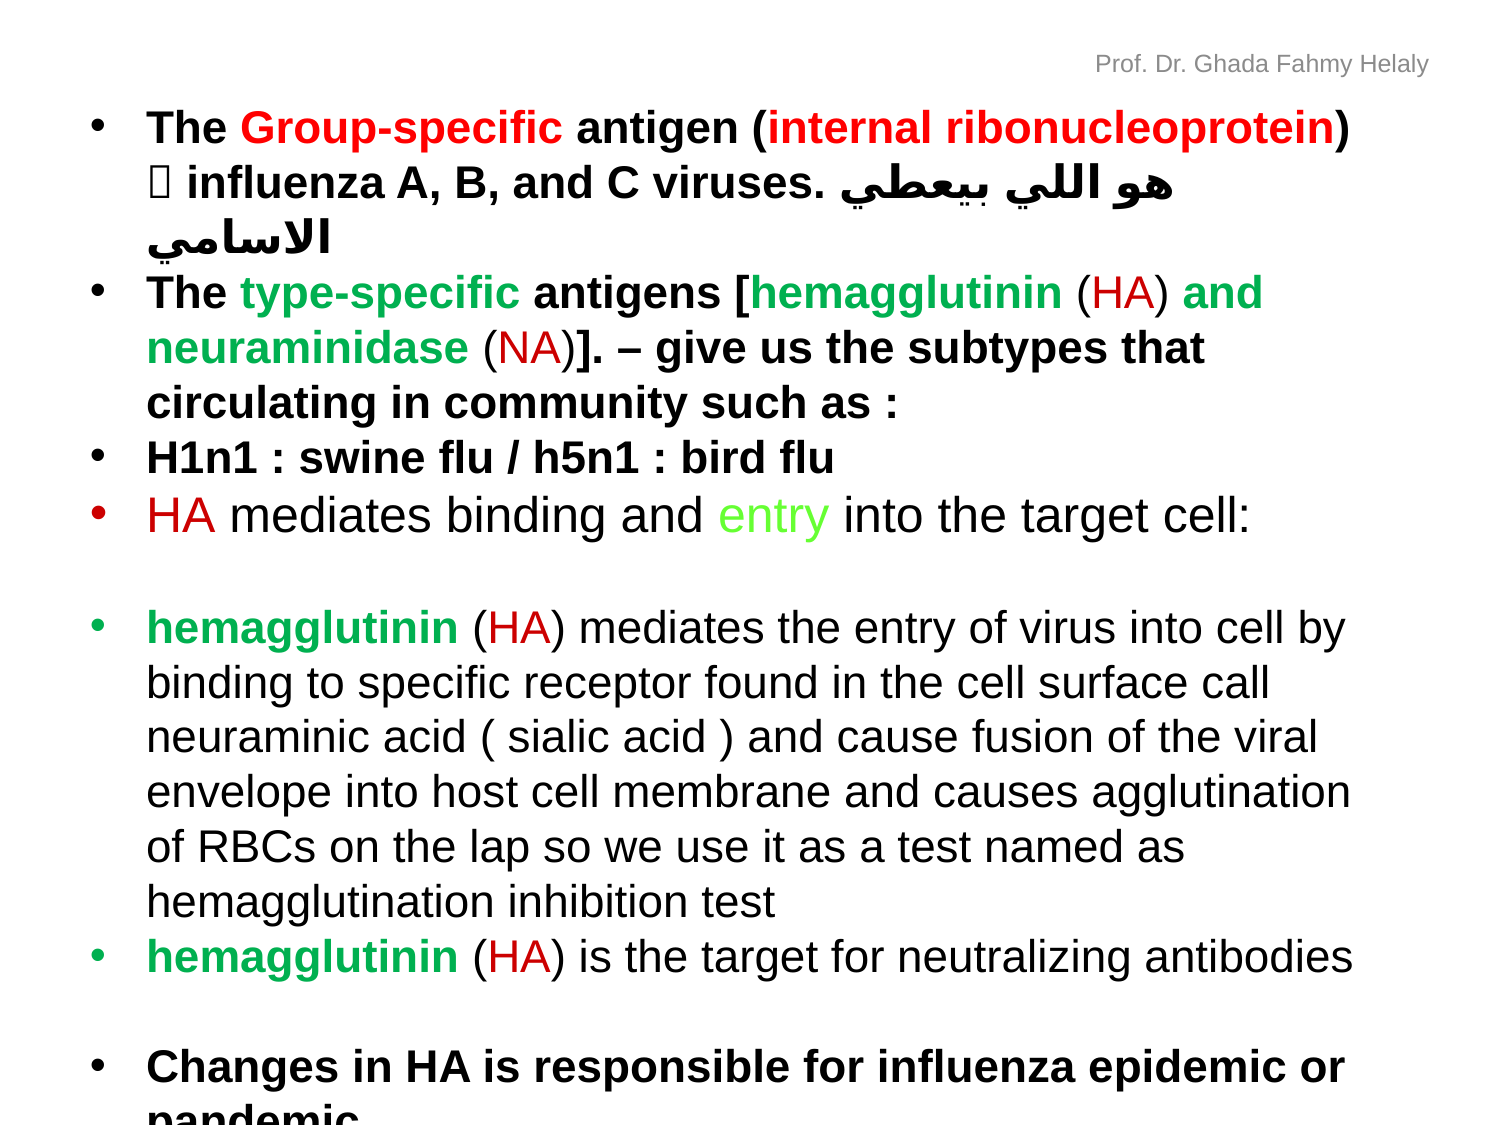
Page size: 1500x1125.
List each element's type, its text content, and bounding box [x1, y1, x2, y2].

footer Prof. Dr. Ghada Fahmy Helaly [1025, 24, 1500, 100]
text_box The Group-specific antigen (internal ribonucleoprotein)  influenza A, B, and C viruses. هو اللي بيعطي الاسامي The type-specific antigens [hemagglutinin (HA) and neuraminidase (NA)]. – give us the subtypes that circulating in community such as : H1n1 : swine flu / h5n1 : bird flu HA mediates binding and entry into the target cell: hemagglutinin (HA) mediates the entry of virus into cell by binding to specific receptor found in the cell surface call neuraminic acid ( sialic acid ) and cause fusion of the viral envelope into host cell membrane and causes agglutination of RBCs on the lap so we use it as a test named as hemagglutination inhibition test hemagglutinin (HA) is the target for neutralizing antibodies Changes in HA is responsible for influenza epidemic or pandemic [75, 90, 1388, 1125]
